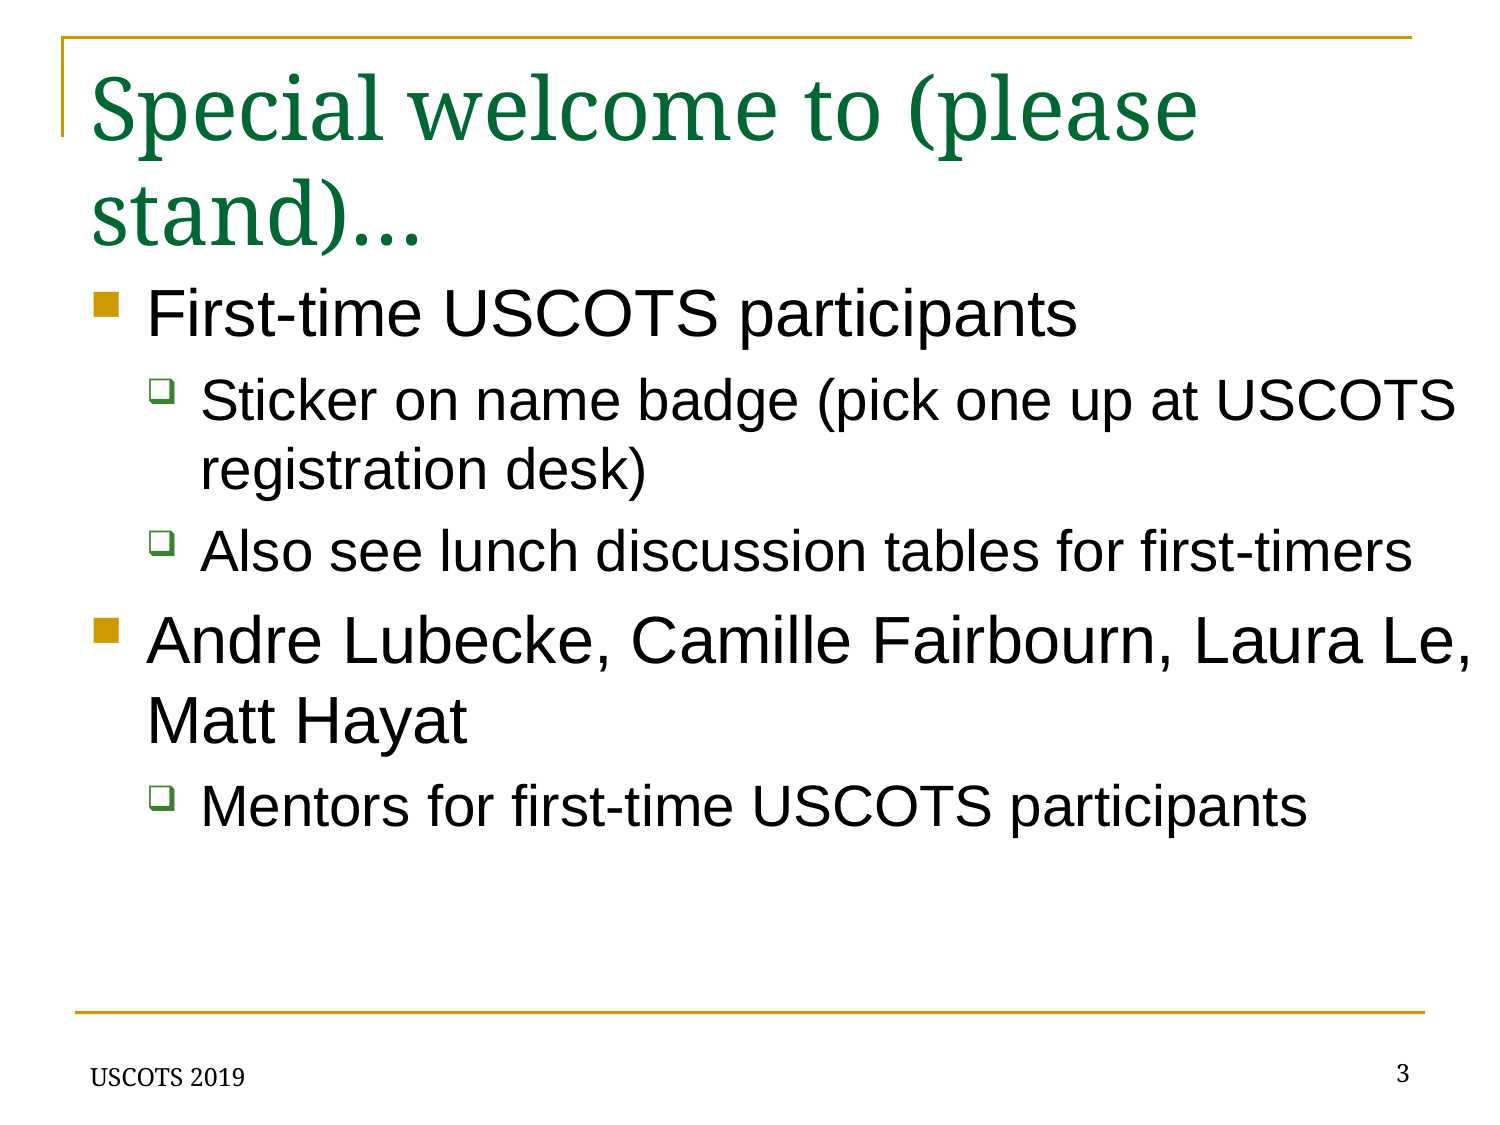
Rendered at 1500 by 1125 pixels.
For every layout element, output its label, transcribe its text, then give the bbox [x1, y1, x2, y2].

list First-time USCOTS participants Sticker on name badge (pick one up at USCOTS registration desk) Also see lunch discussion tables for first-timers Andre Lubecke, Camille Fairbourn, Laura Le, Matt Hayat Mentors for first-time USCOTS participants [75, 262, 1500, 1006]
slide_number 3 [1074, 1023, 1426, 1100]
title Special welcome to (please stand)… [75, 45, 1425, 233]
slide_number USCOTS 2019 [74, 1023, 426, 1100]
